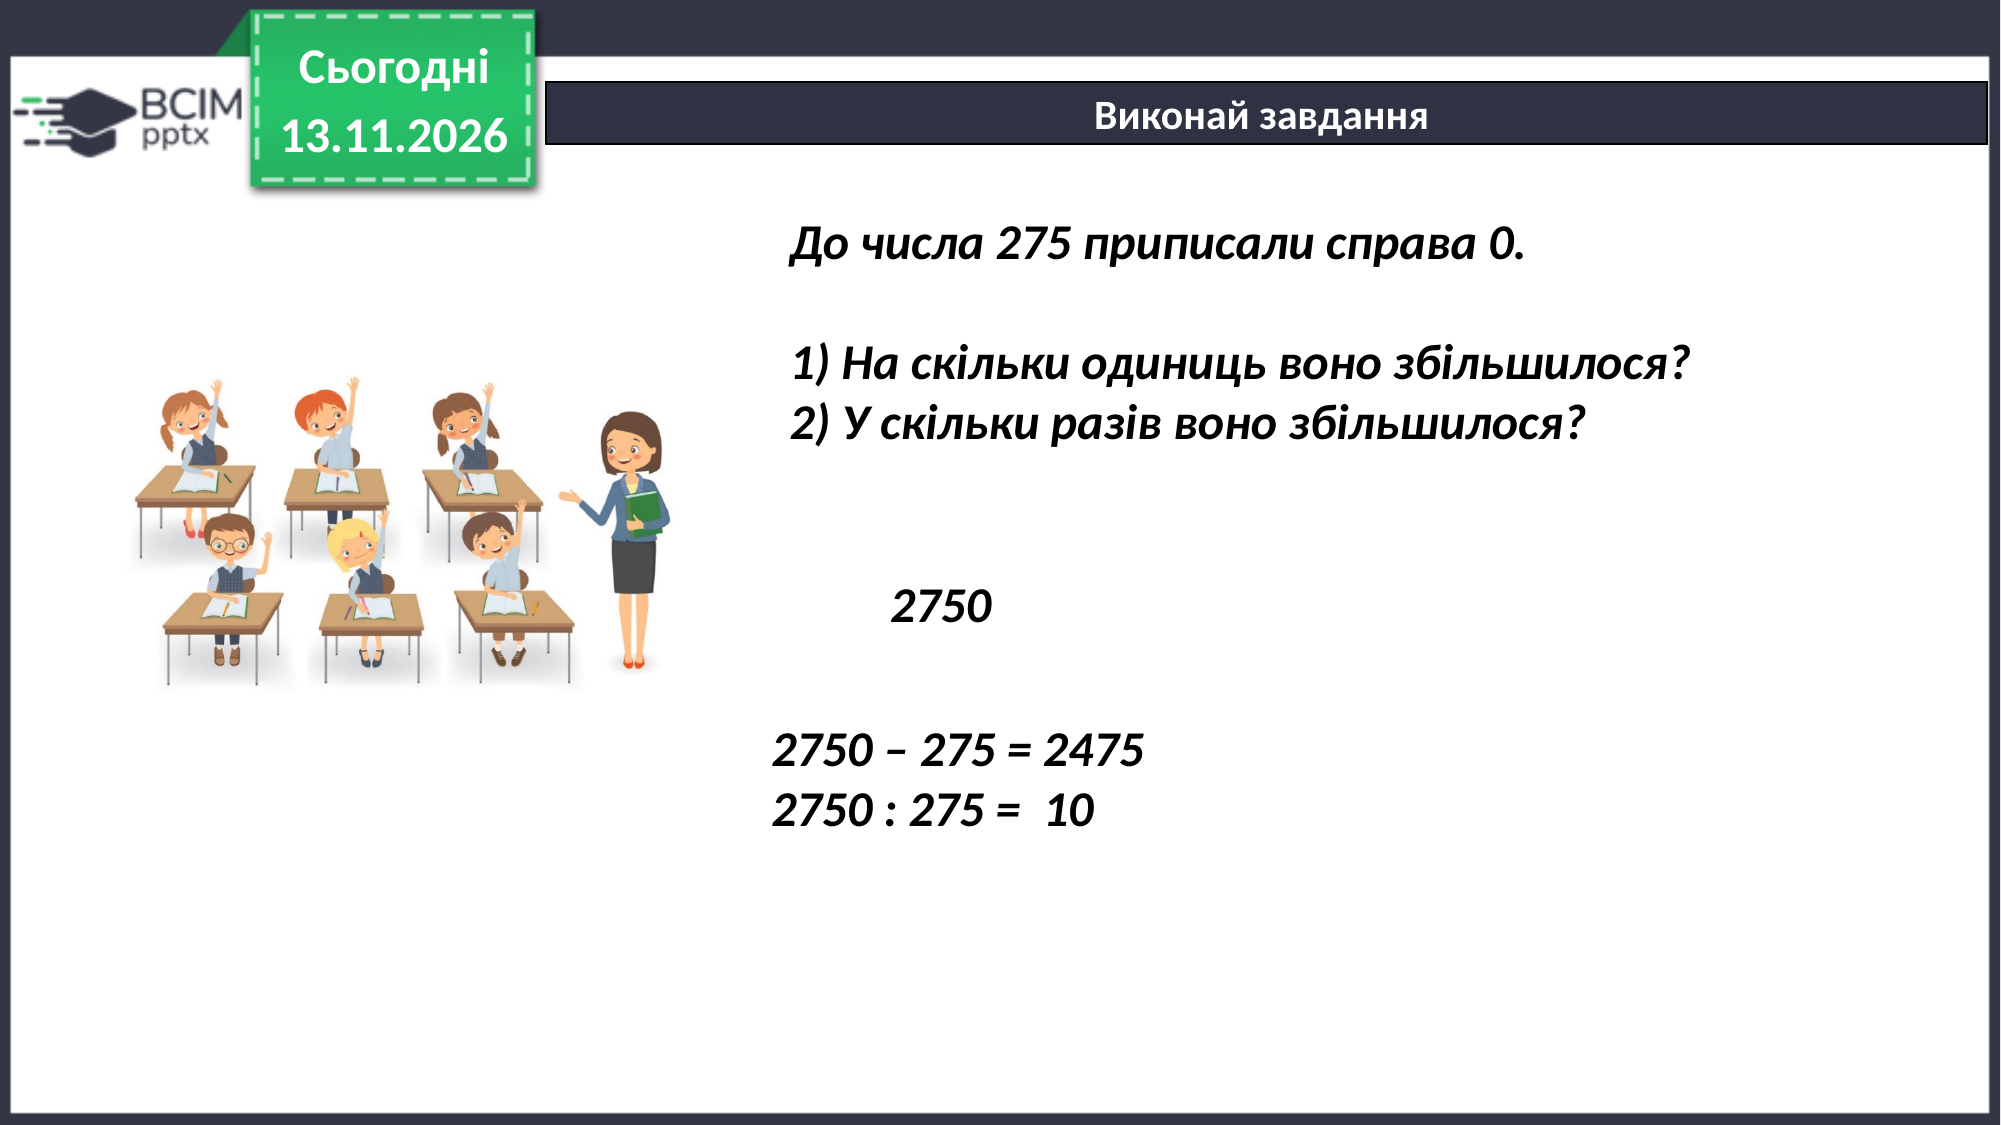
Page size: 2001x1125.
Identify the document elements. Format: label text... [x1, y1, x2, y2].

text_box 2750 – 275 = 2475 2750 : 275 = 10 [756, 708, 1468, 844]
text_box Виконай завдання [545, 81, 1988, 145]
text_box 2750 [875, 564, 1035, 640]
text_box 24.06.2023 [263, 101, 524, 164]
text_box До числа 275 приписали справа 0. 1) На скільки одиниць воно збільшилося? 2) У скільки разів воно збільшилося? [774, 202, 1775, 457]
text_box Сьогодні [284, 26, 535, 101]
picture [0, 0, 2001, 1125]
